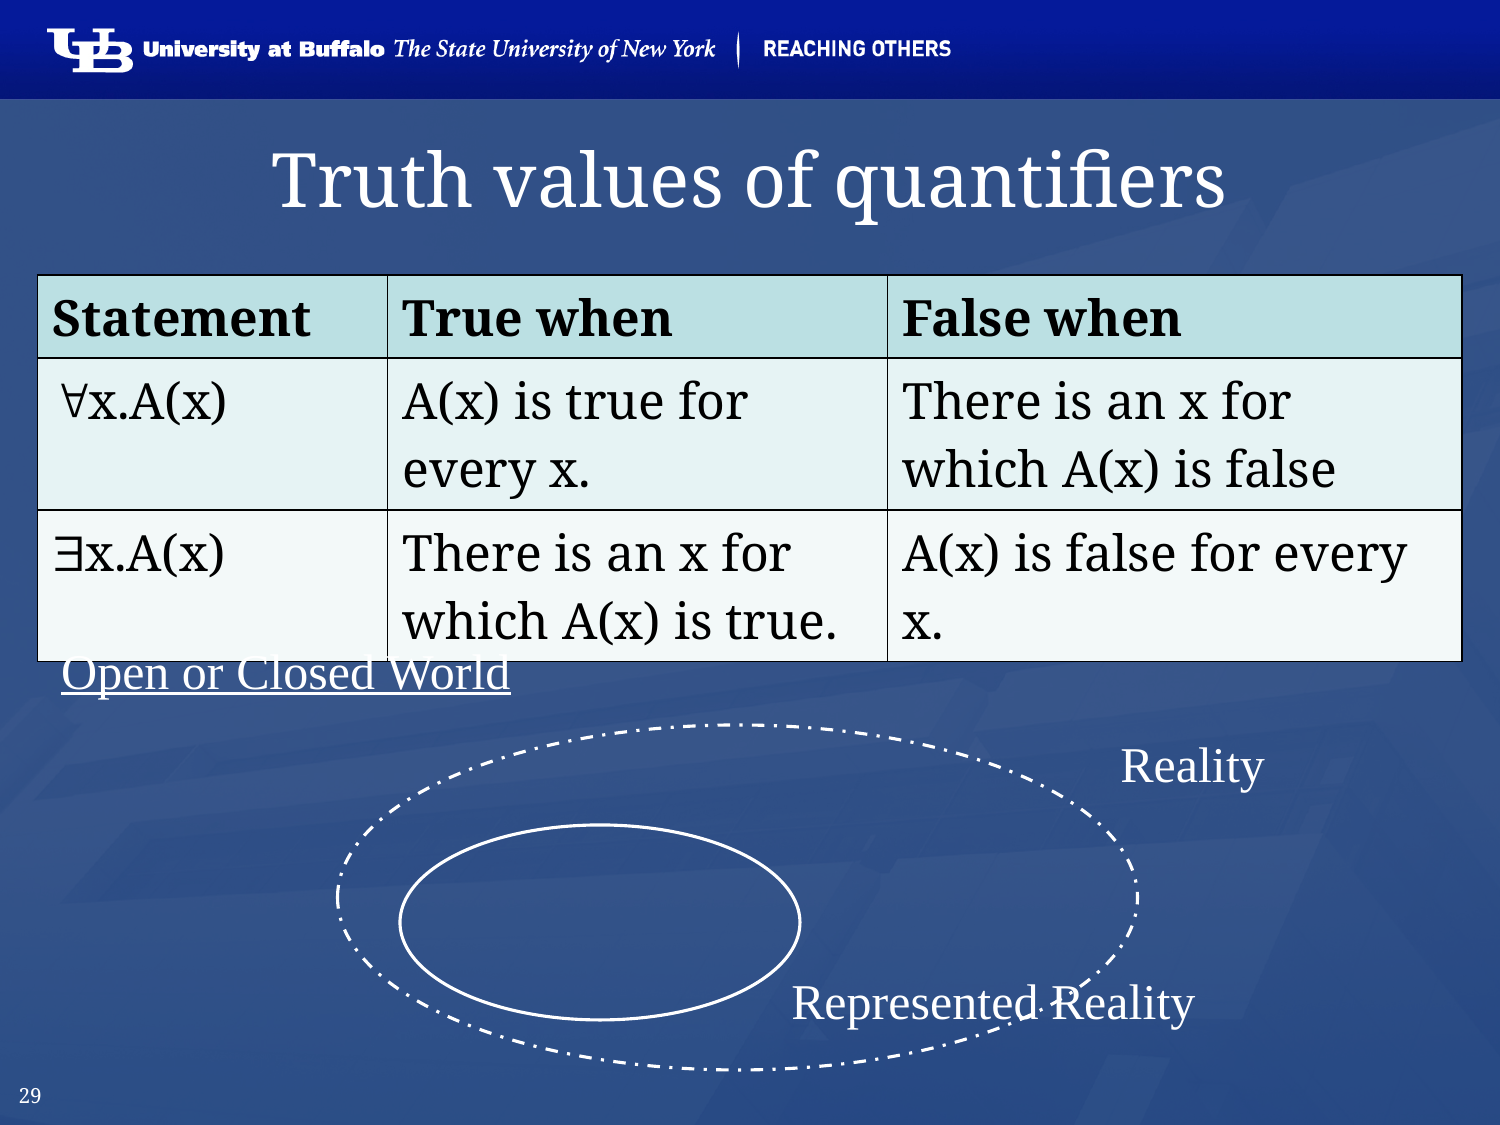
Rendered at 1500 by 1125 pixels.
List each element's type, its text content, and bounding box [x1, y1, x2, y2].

table_cell x.A(x) [38, 359, 387, 509]
table_cell A(x) is false for every x. [888, 511, 1461, 661]
table_cell A(x) is true for every x. [388, 359, 887, 509]
title Truth values of quantifiers [37, 125, 1463, 250]
picture [0, 0, 1500, 99]
table_header False when [888, 276, 1461, 357]
table_cell There is an x for which A(x) is true. [388, 511, 887, 661]
text_box Represented Reality [776, 961, 1211, 1037]
text_box [399, 824, 800, 1020]
table_header True when [388, 276, 887, 357]
text_box [337, 724, 1138, 1070]
text_box Open or Closed World [46, 631, 526, 707]
table_cell There is an x for which A(x) is false [888, 359, 1461, 509]
table_header Statement [38, 276, 387, 357]
text_box Reality [1105, 724, 1281, 800]
table_cell x.A(x) [38, 511, 387, 661]
